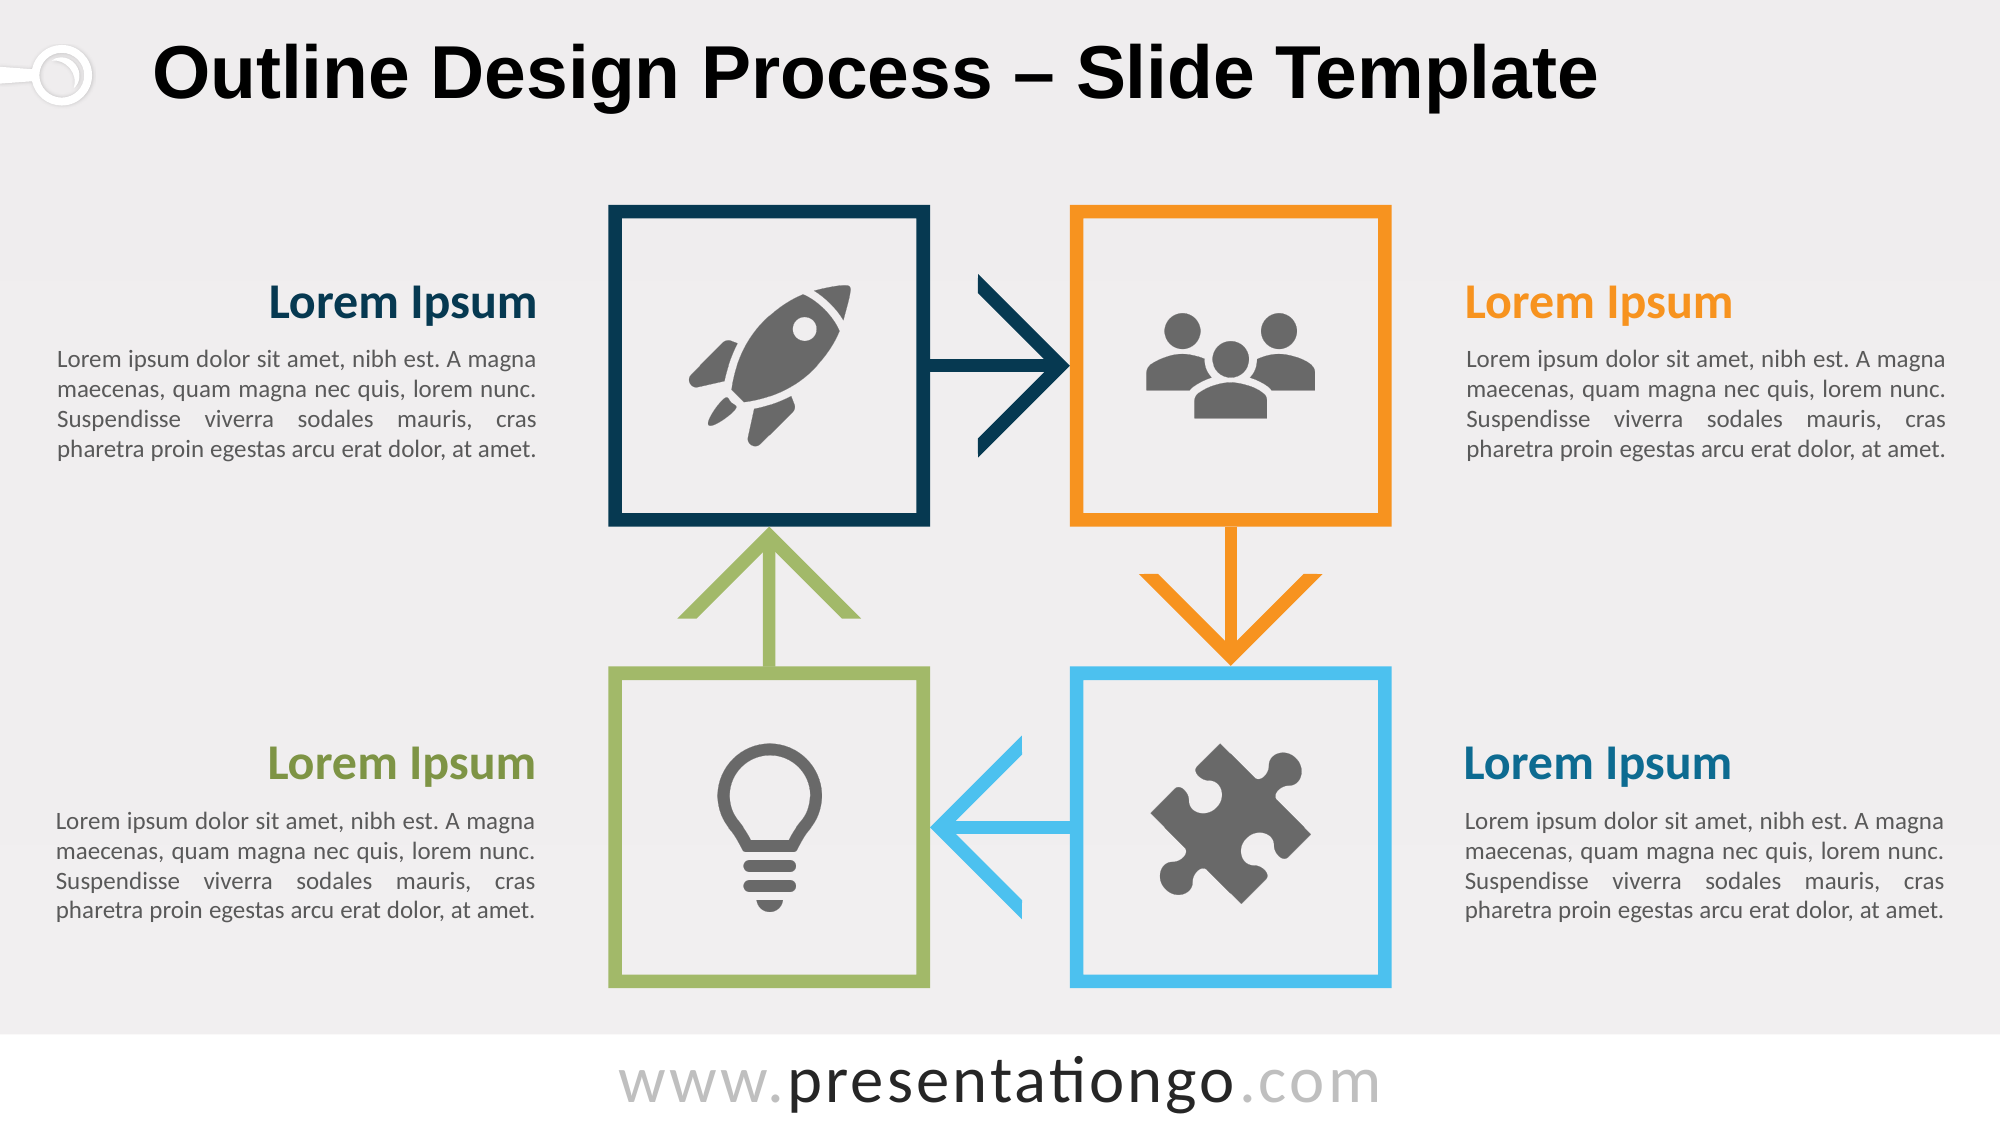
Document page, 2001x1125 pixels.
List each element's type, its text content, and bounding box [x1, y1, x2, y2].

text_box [54, 721, 537, 934]
text_box [976, 271, 1072, 461]
text_box [607, 665, 931, 989]
text_box [928, 733, 1024, 922]
text_box [1136, 572, 1326, 668]
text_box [1464, 259, 1947, 472]
picture [1134, 269, 1327, 462]
text_box [1069, 204, 1393, 528]
picture [673, 731, 866, 924]
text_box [1463, 721, 1946, 934]
title Outline Design Process – Slide Template [137, 26, 1863, 148]
picture [1134, 731, 1327, 924]
text_box [674, 525, 864, 620]
picture [673, 269, 866, 462]
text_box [55, 259, 538, 472]
text_box [1069, 665, 1393, 989]
text_box [607, 204, 931, 528]
